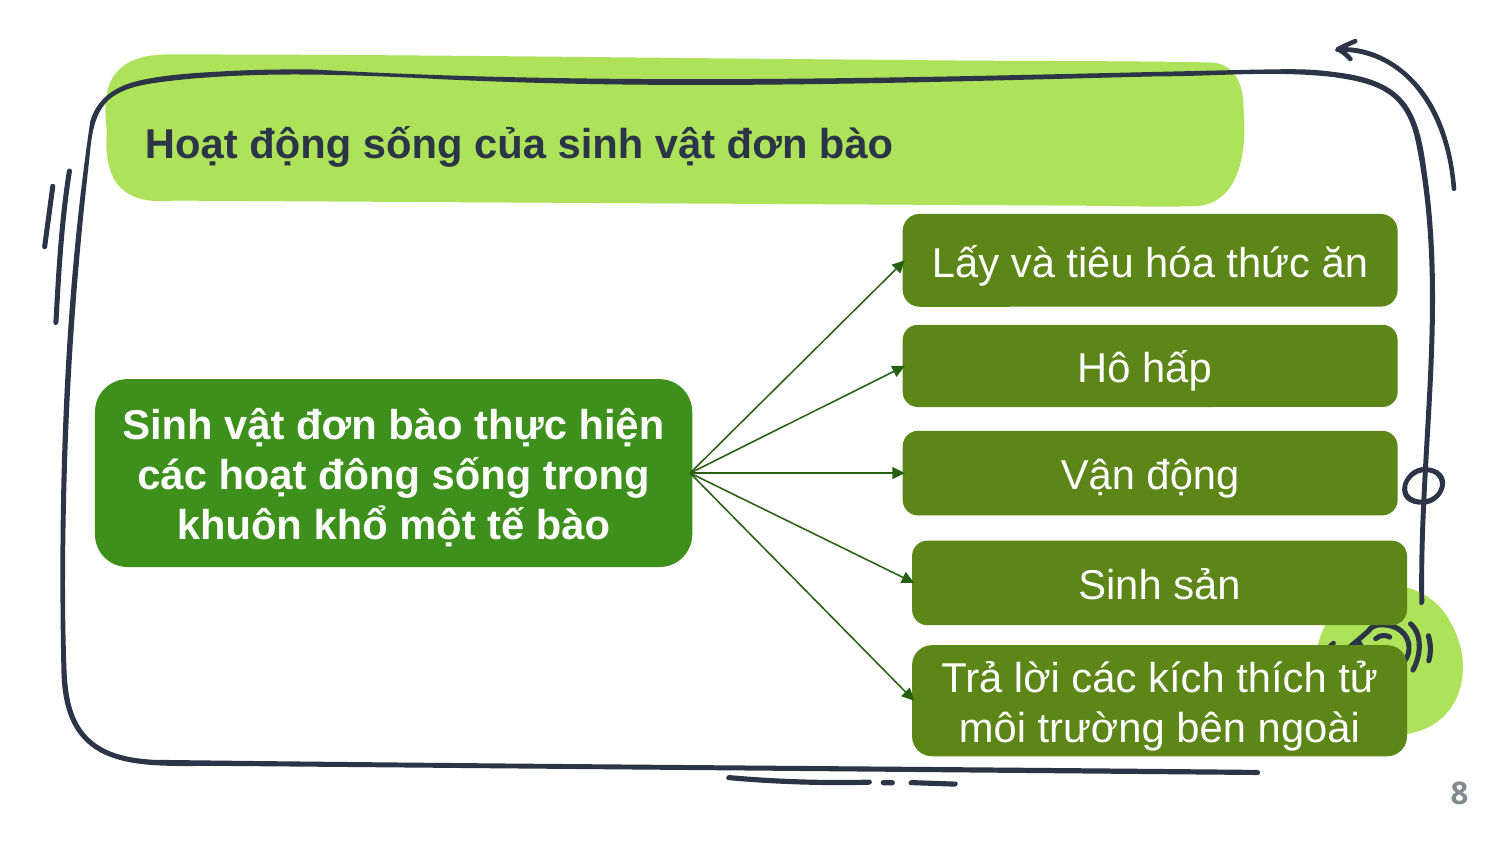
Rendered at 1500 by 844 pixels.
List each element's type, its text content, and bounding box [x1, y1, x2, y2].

title Hoạt động sống của sinh vật đơn bào [144, 112, 1200, 178]
text_box [1348, 625, 1412, 663]
text_box [1407, 621, 1422, 673]
text_box Hô hấp [910, 324, 1398, 408]
text_box Sinh vật đơn bào thực hiện các hoạt đông sống trong khuôn khổ một tế bào [94, 379, 683, 568]
text_box Vận động [910, 430, 1398, 516]
text_box Lấy và tiêu hóa thức ăn [902, 213, 1398, 307]
text_box [1327, 640, 1336, 645]
slide_number 8 [1378, 769, 1469, 820]
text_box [689, 472, 915, 701]
text_box Sinh sản [919, 540, 1408, 626]
text_box [1425, 633, 1433, 664]
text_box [689, 259, 905, 365]
text_box Trả lời các kích thích tử môi trường bên ngoài [912, 645, 1408, 757]
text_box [689, 365, 905, 471]
